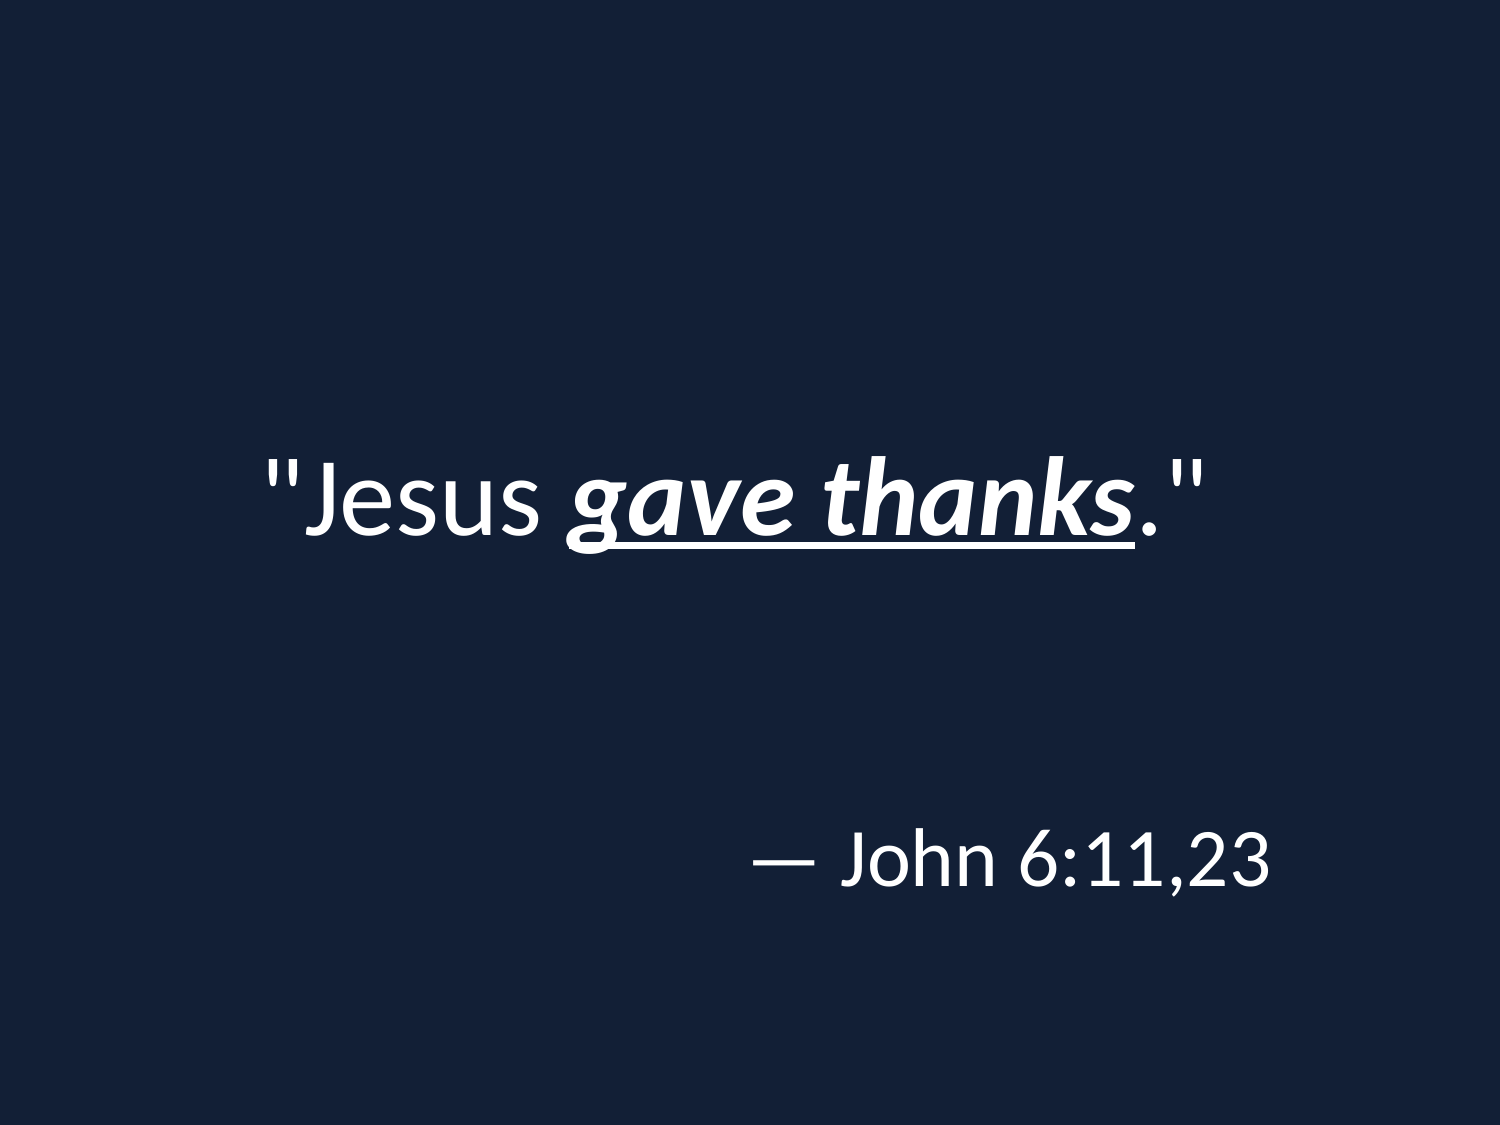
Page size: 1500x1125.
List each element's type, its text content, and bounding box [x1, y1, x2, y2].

text_box "Jesus gave thanks." [188, 388, 1280, 556]
text_box — John 6:11,23 [188, 556, 1280, 911]
